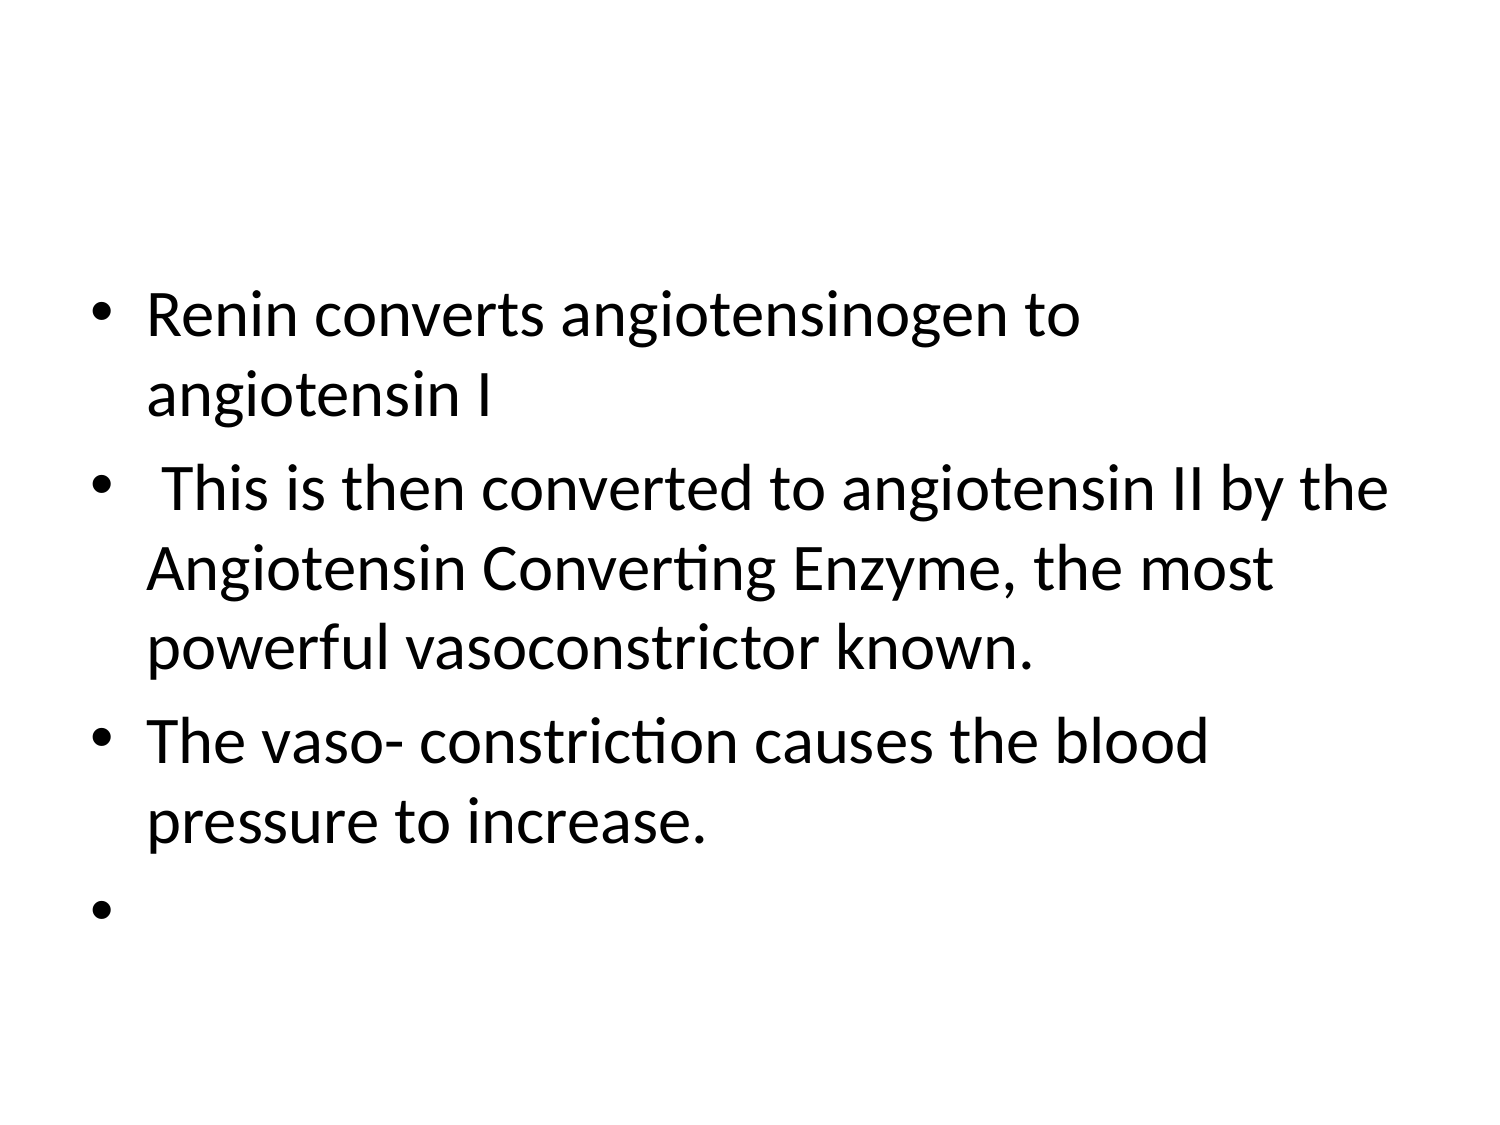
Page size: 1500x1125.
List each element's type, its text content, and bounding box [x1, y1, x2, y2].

list Renin converts angiotensinogen to angiotensin I This is then converted to angiotensin II by the Angiotensin Converting Enzyme, the most powerful vasoconstrictor known. The vaso- constriction causes the blood pressure to increase. [75, 262, 1425, 1005]
